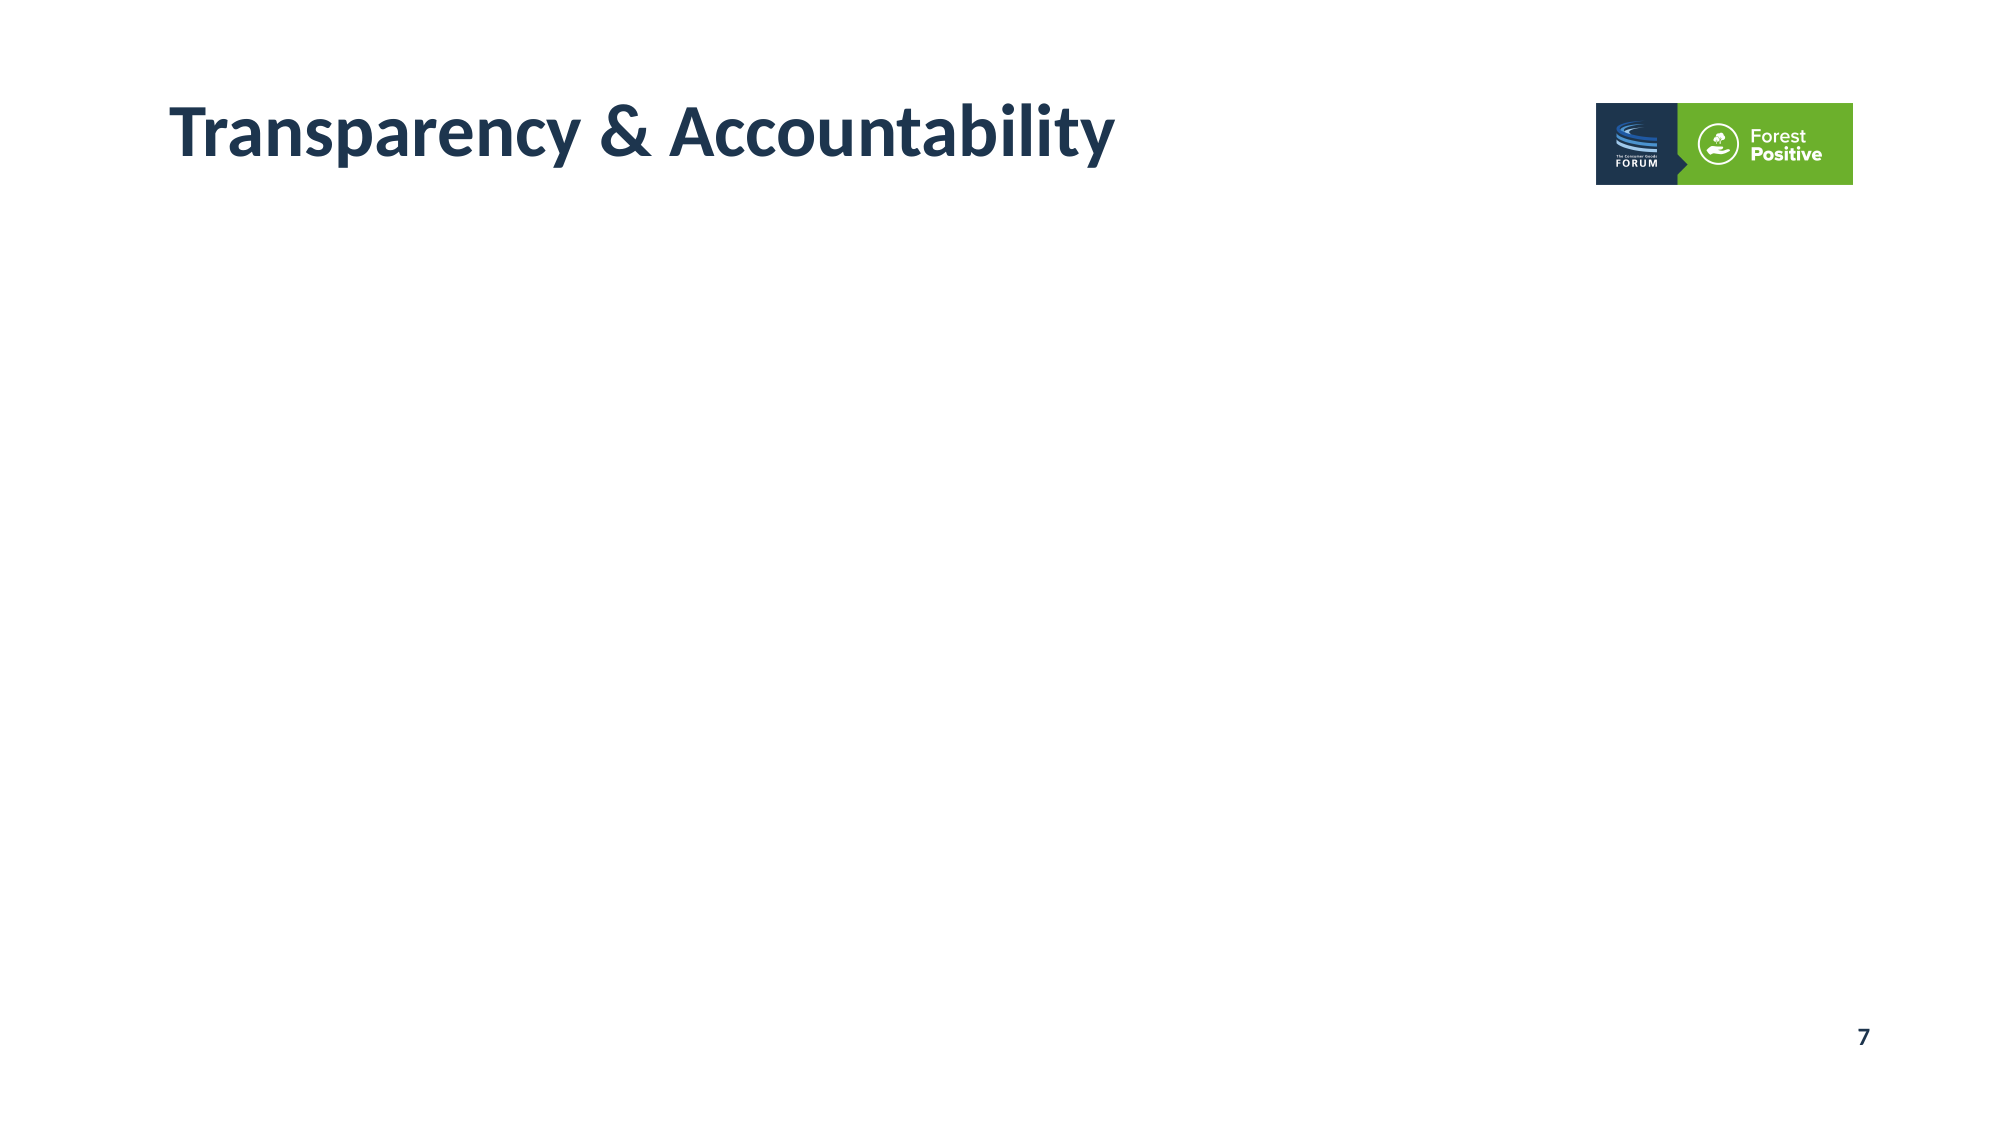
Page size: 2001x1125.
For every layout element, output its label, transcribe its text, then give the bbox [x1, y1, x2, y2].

list Transparency & Accountability [154, 84, 1695, 738]
picture [1695, 103, 1853, 185]
